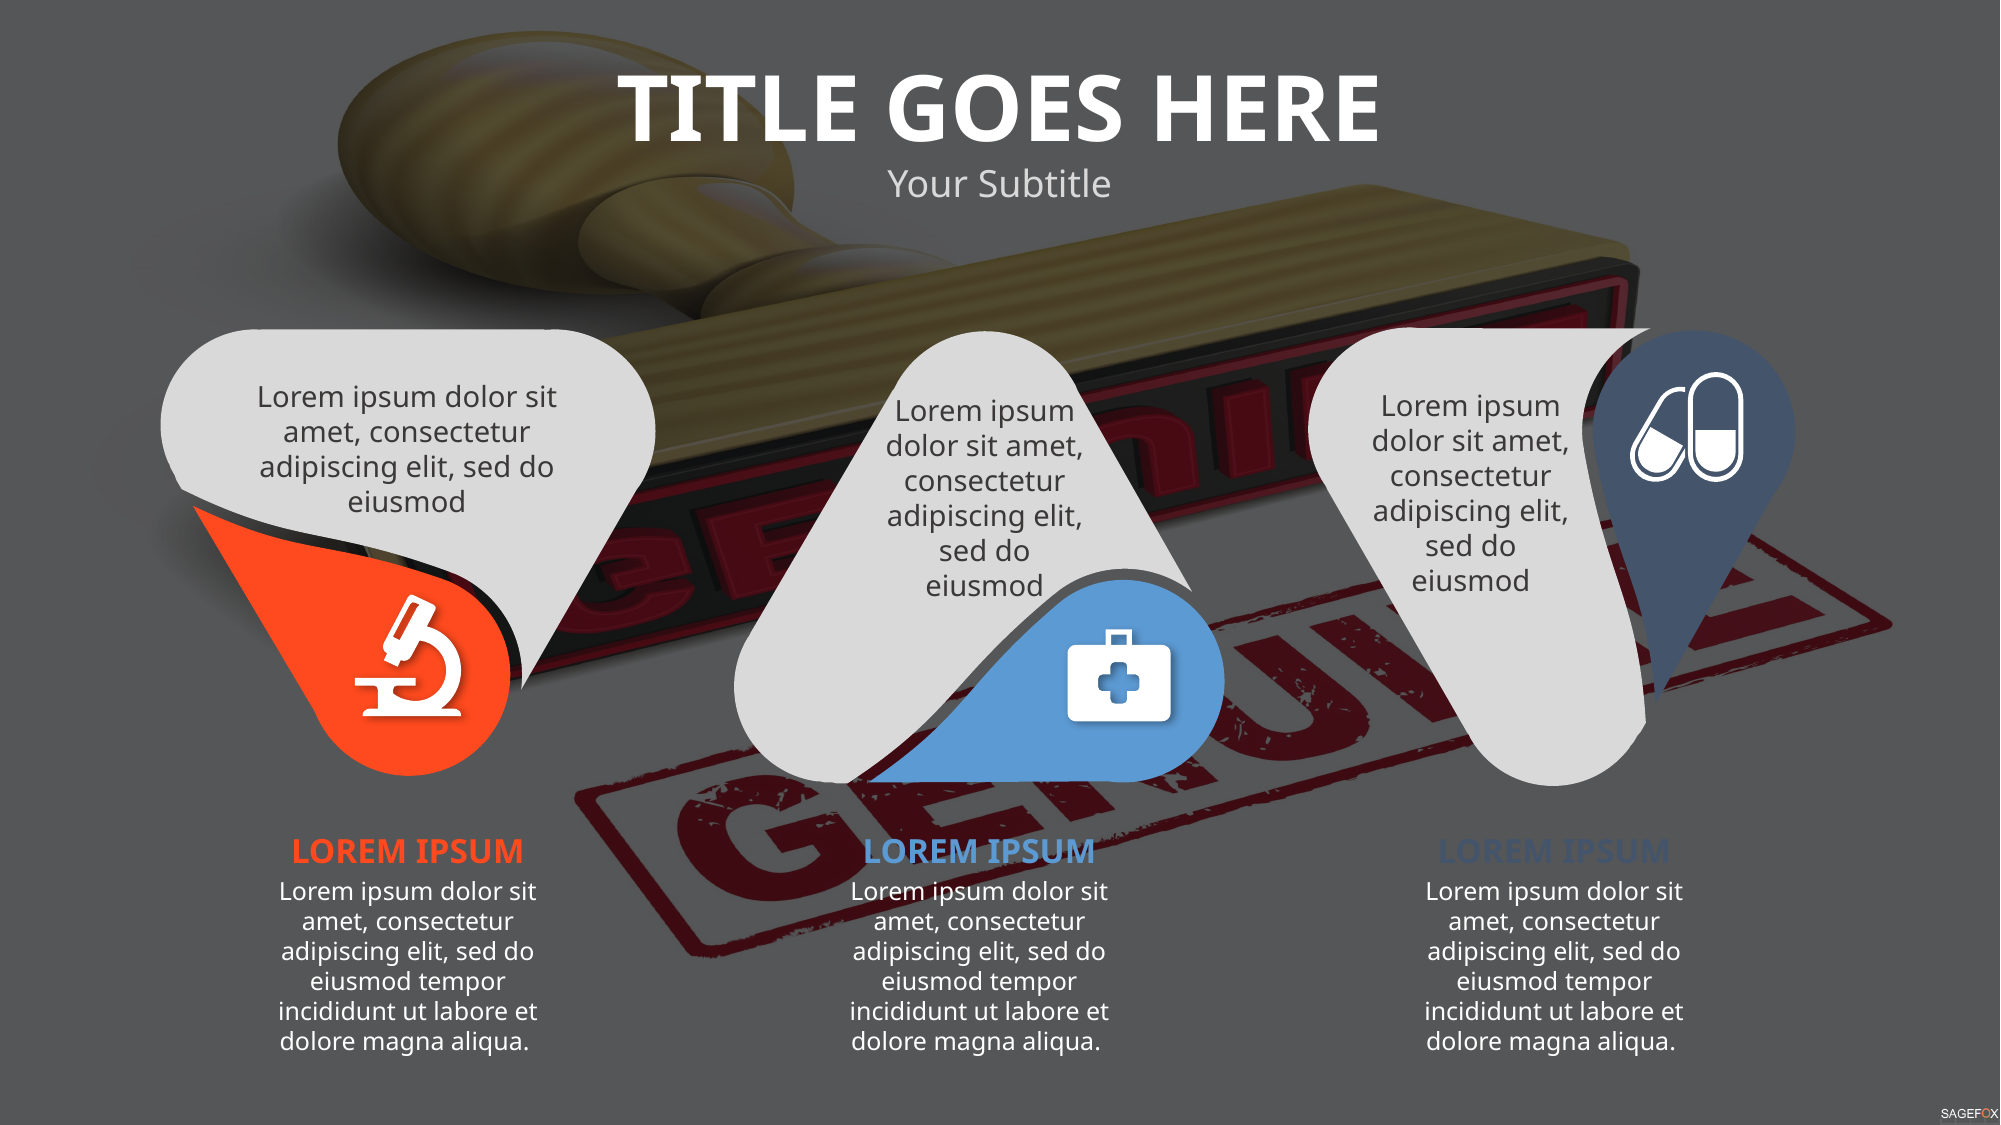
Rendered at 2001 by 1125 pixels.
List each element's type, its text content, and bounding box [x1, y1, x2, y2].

text_box [1591, 329, 1797, 707]
text_box Lorem ipsum dolor sit amet, consectetur adipiscing elit, sed do eiusmod [865, 385, 1105, 610]
text_box Lorem ipsum dolor sit amet, consectetur adipiscing elit, sed do eiusmod [213, 371, 602, 526]
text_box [1626, 371, 1744, 486]
text_box [354, 594, 462, 717]
text_box [1067, 629, 1171, 722]
text_box LOREM IPSUM Lorem ipsum dolor sit amet, consectetur adipiscing elit, sed do eiusmod tempor incididunt ut labore et dolore magna aliqua. [1384, 823, 1725, 1063]
text_box Lorem ipsum dolor sit amet, consectetur adipiscing elit, sed do eiusmod [1351, 379, 1591, 605]
text_box [1105, 436, 1194, 593]
text_box [733, 435, 1037, 785]
text_box [1392, 481, 1647, 787]
text_box [864, 578, 1226, 784]
picture [1940, 0, 2001, 1125]
text_box TITLE GOES HERE Your Subtitle [548, 42, 1452, 322]
text_box LOREM IPSUM Lorem ipsum dolor sit amet, consectetur adipiscing elit, sed do eiusmod tempor incididunt ut labore et dolore magna aliqua. [809, 823, 1150, 1063]
text_box LOREM IPSUM Lorem ipsum dolor sit amet, consectetur adipiscing elit, sed do eiusmod tempor incididunt ut labore et dolore magna aliqua. [237, 823, 579, 1063]
text_box [159, 328, 657, 691]
text_box [190, 503, 512, 777]
text_box [894, 330, 1077, 385]
text_box [1307, 326, 1651, 533]
